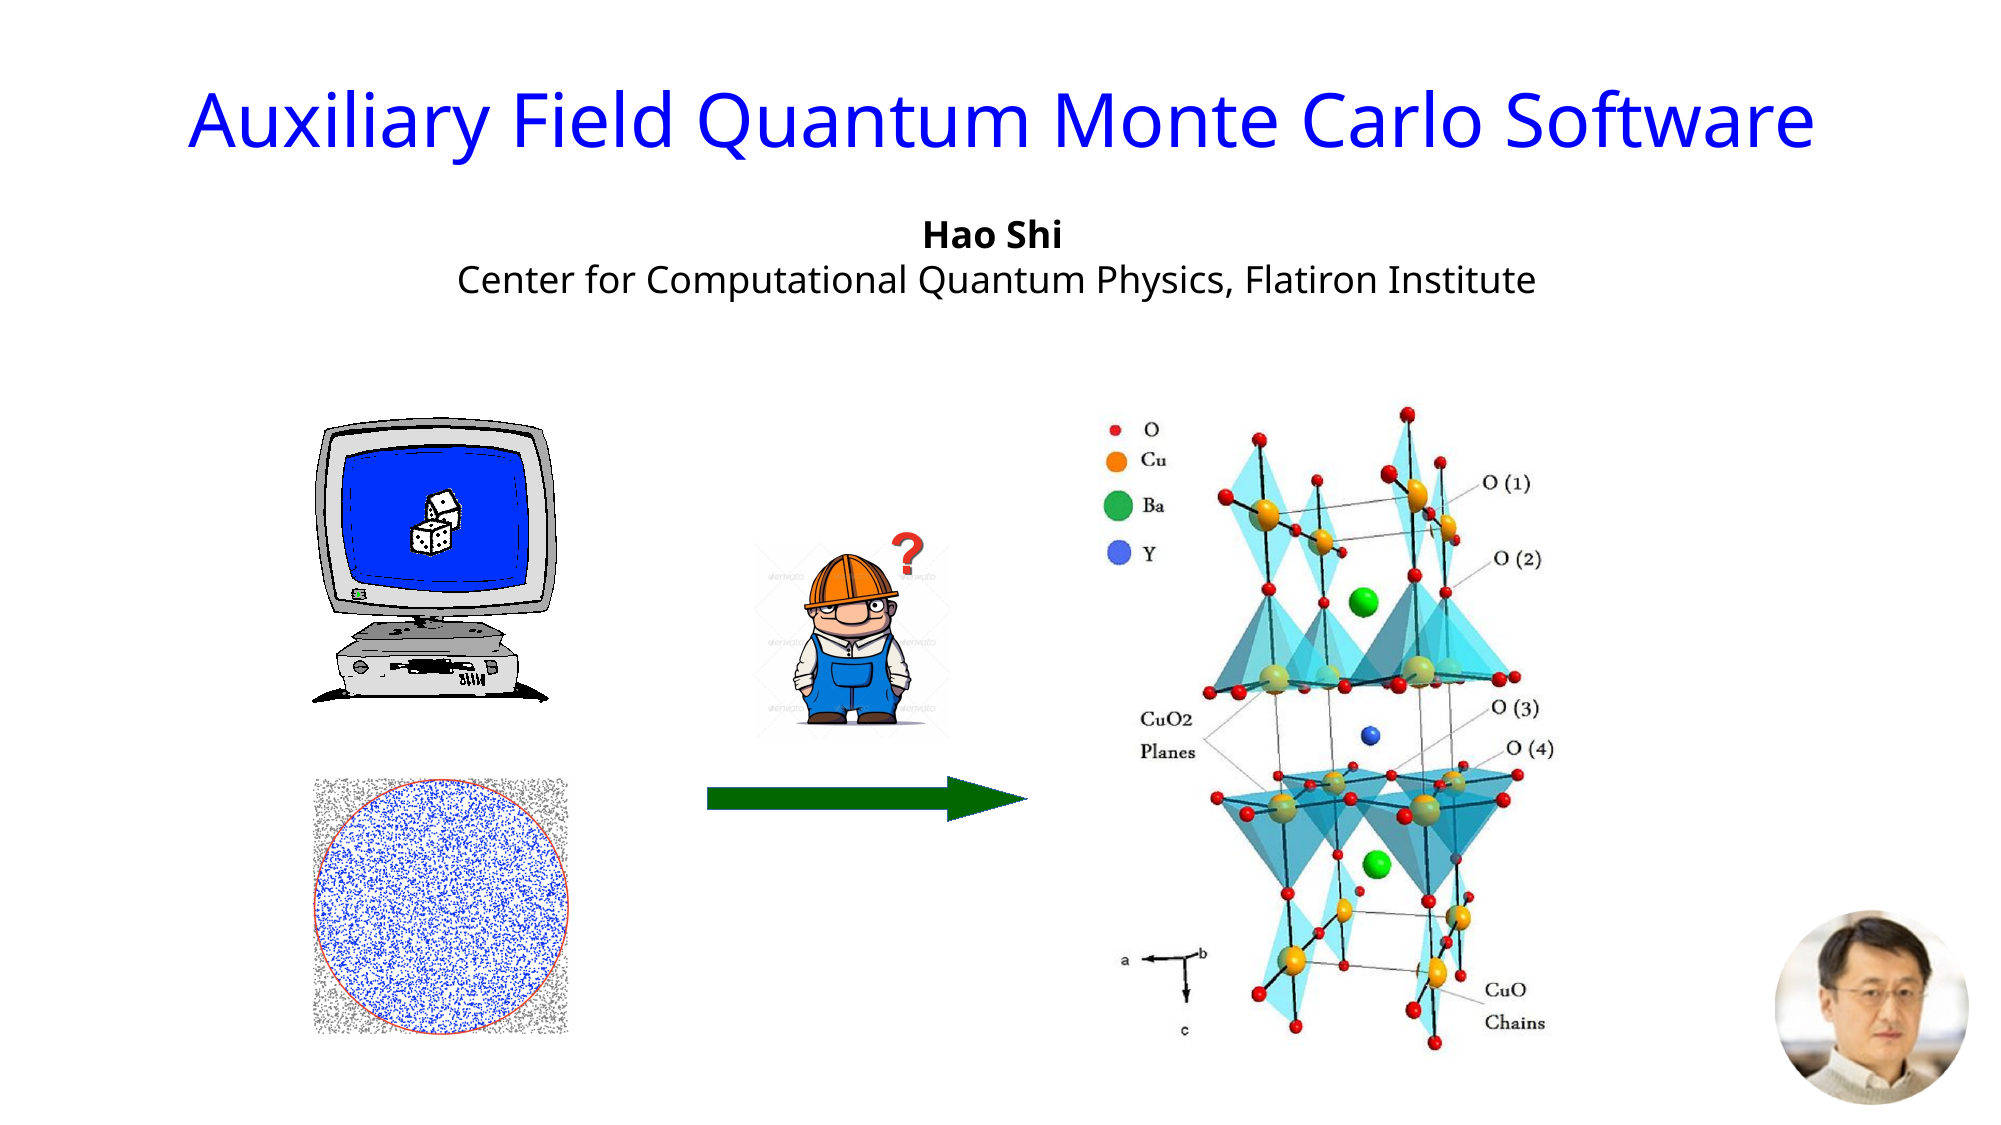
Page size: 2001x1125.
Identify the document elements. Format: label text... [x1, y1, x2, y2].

picture [311, 776, 571, 1036]
picture [301, 411, 571, 714]
text_box Hao Shi Center for Computational Quantum Physics, Flatiron Institute [0, 204, 1998, 353]
title Auxiliary Field Quantum Monte Carlo Software [2, 58, 2000, 262]
text_box [707, 776, 1028, 822]
picture [1742, 898, 1998, 1125]
picture [754, 530, 950, 739]
picture [1098, 397, 1565, 1058]
